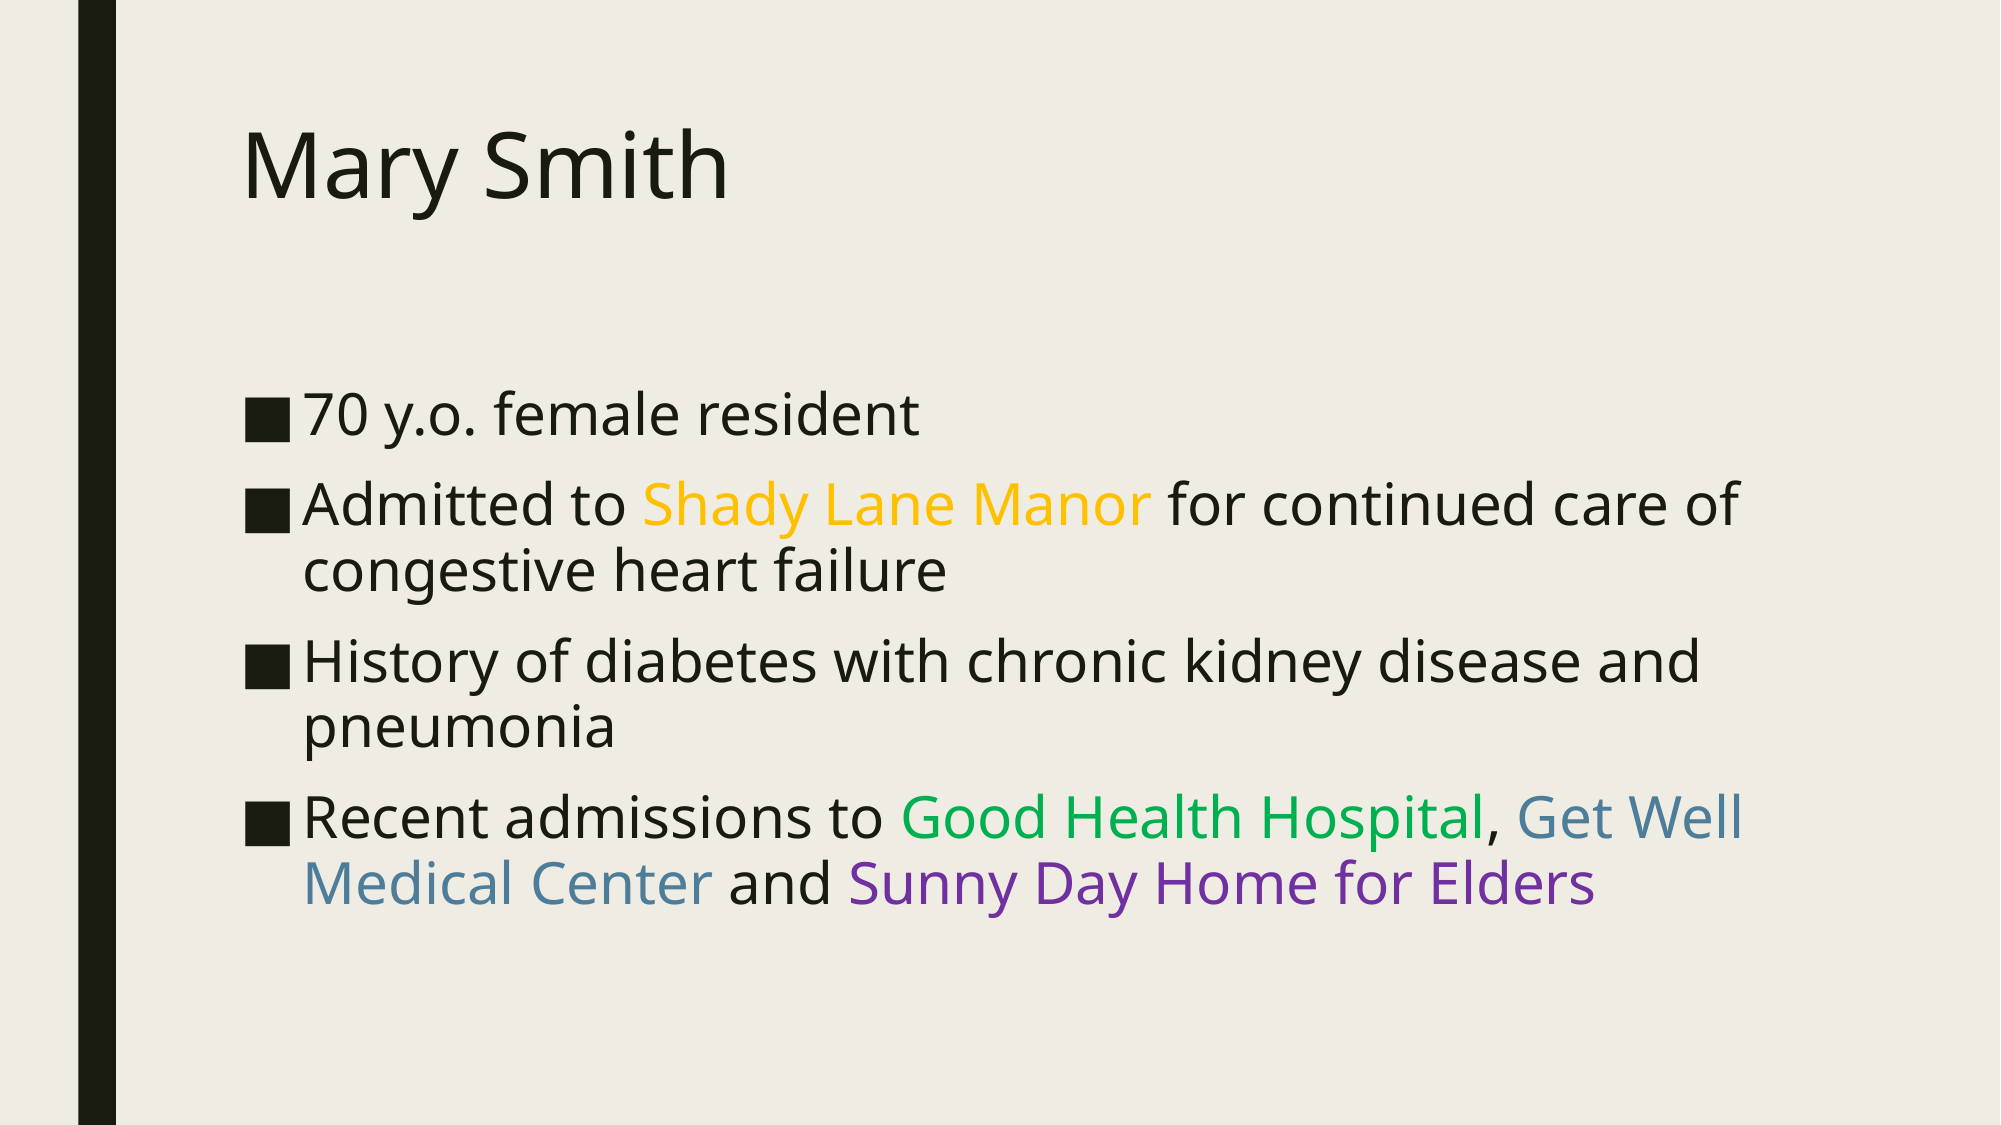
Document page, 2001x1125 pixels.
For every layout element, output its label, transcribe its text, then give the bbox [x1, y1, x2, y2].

title Mary Smith [225, 112, 1800, 357]
list 70 y.o. female resident Admitted to Shady Lane Manor for continued care of congestive heart failure History of diabetes with chronic kidney disease and pneumonia Recent admissions to Good Health Hospital, Get Well Medical Center and Sunny Day Home for Elders [225, 375, 1800, 963]
